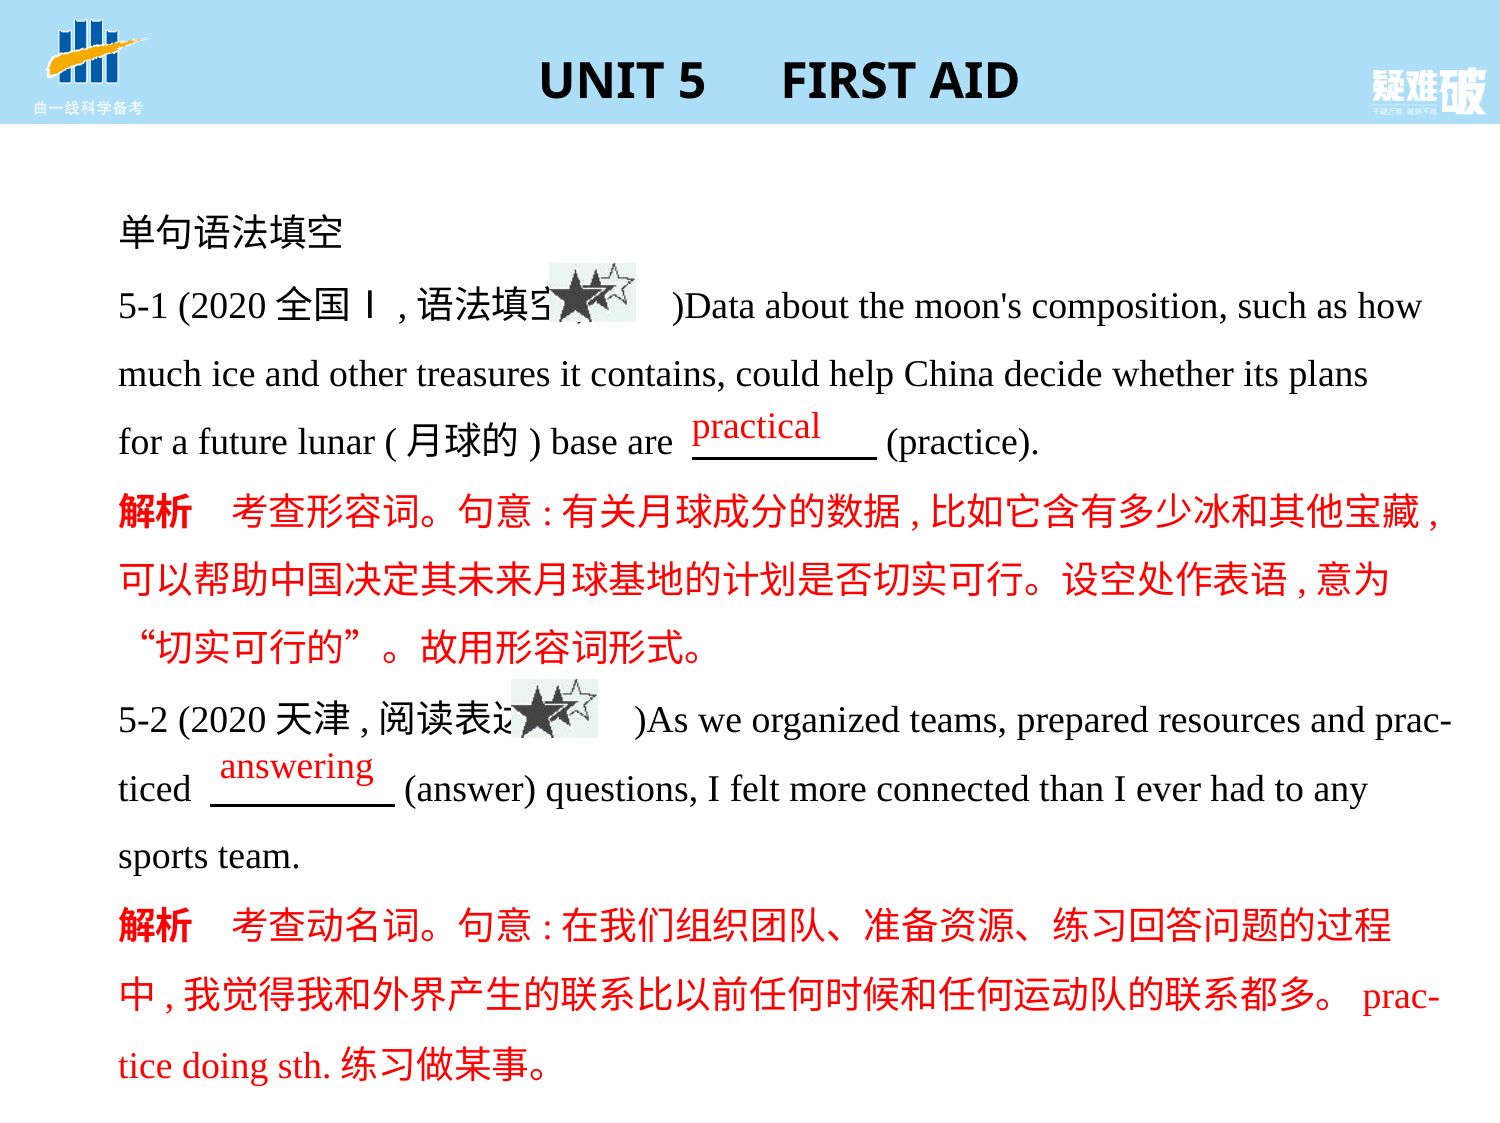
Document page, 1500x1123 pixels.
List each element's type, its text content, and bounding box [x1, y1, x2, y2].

picture [511, 679, 598, 738]
text_box practical [677, 393, 837, 454]
picture [0, 0, 1500, 124]
text_box answering [205, 733, 390, 794]
picture [549, 263, 636, 322]
text_box 单句语法填空 5-1 (2020全国Ⅰ,语法填空, )Data about the moon's composition, such as how much ice and other treasures it contains, could help China decide whether its plans for a future lunar (月球的) base are (practice). 解析 考查形容词。句意:有关月球成分的数据,比如它含有多少冰和其他宝藏, 可以帮助中国决定其未来月球基地的计划是否切实可行。设空处作表语,意为 “切实可行的”。故用形容词形式。 5-2 (2020天津,阅读表达, )As we organized teams, prepared resources and prac- ticed (answer) questions, I felt more connected than I ever had to any sports team. 解析 考查动名词。句意:在我们组织团队、准备资源、练习回答问题的过程 中,我觉得我和外界产生的联系比以前任何时候和任何运动队的联系都多。prac- tice doing sth.练习做某事。 [118, 186, 1483, 1087]
